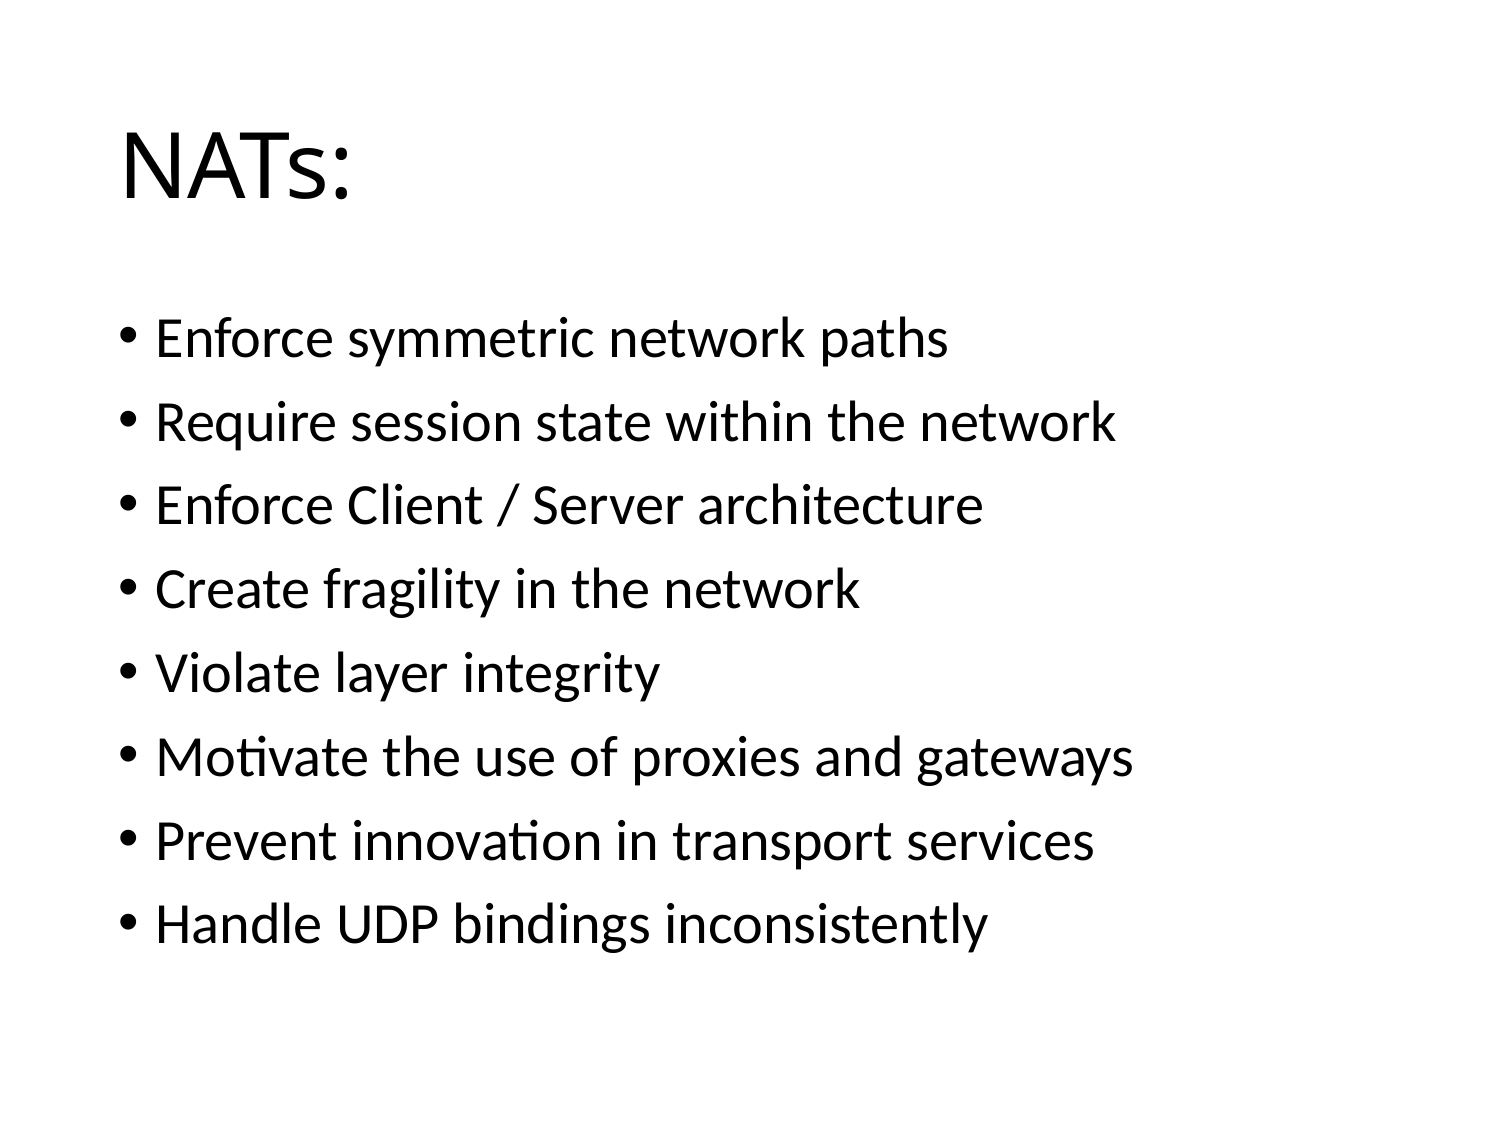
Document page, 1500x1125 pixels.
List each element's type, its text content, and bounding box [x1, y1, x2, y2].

list Enforce symmetric network paths Require session state within the network Enforce Client / Server architecture Create fragility in the network Violate layer integrity Motivate the use of proxies and gateways Prevent innovation in transport services Handle UDP bindings inconsistently [103, 299, 1397, 1014]
title NATs: [103, 59, 1397, 278]
